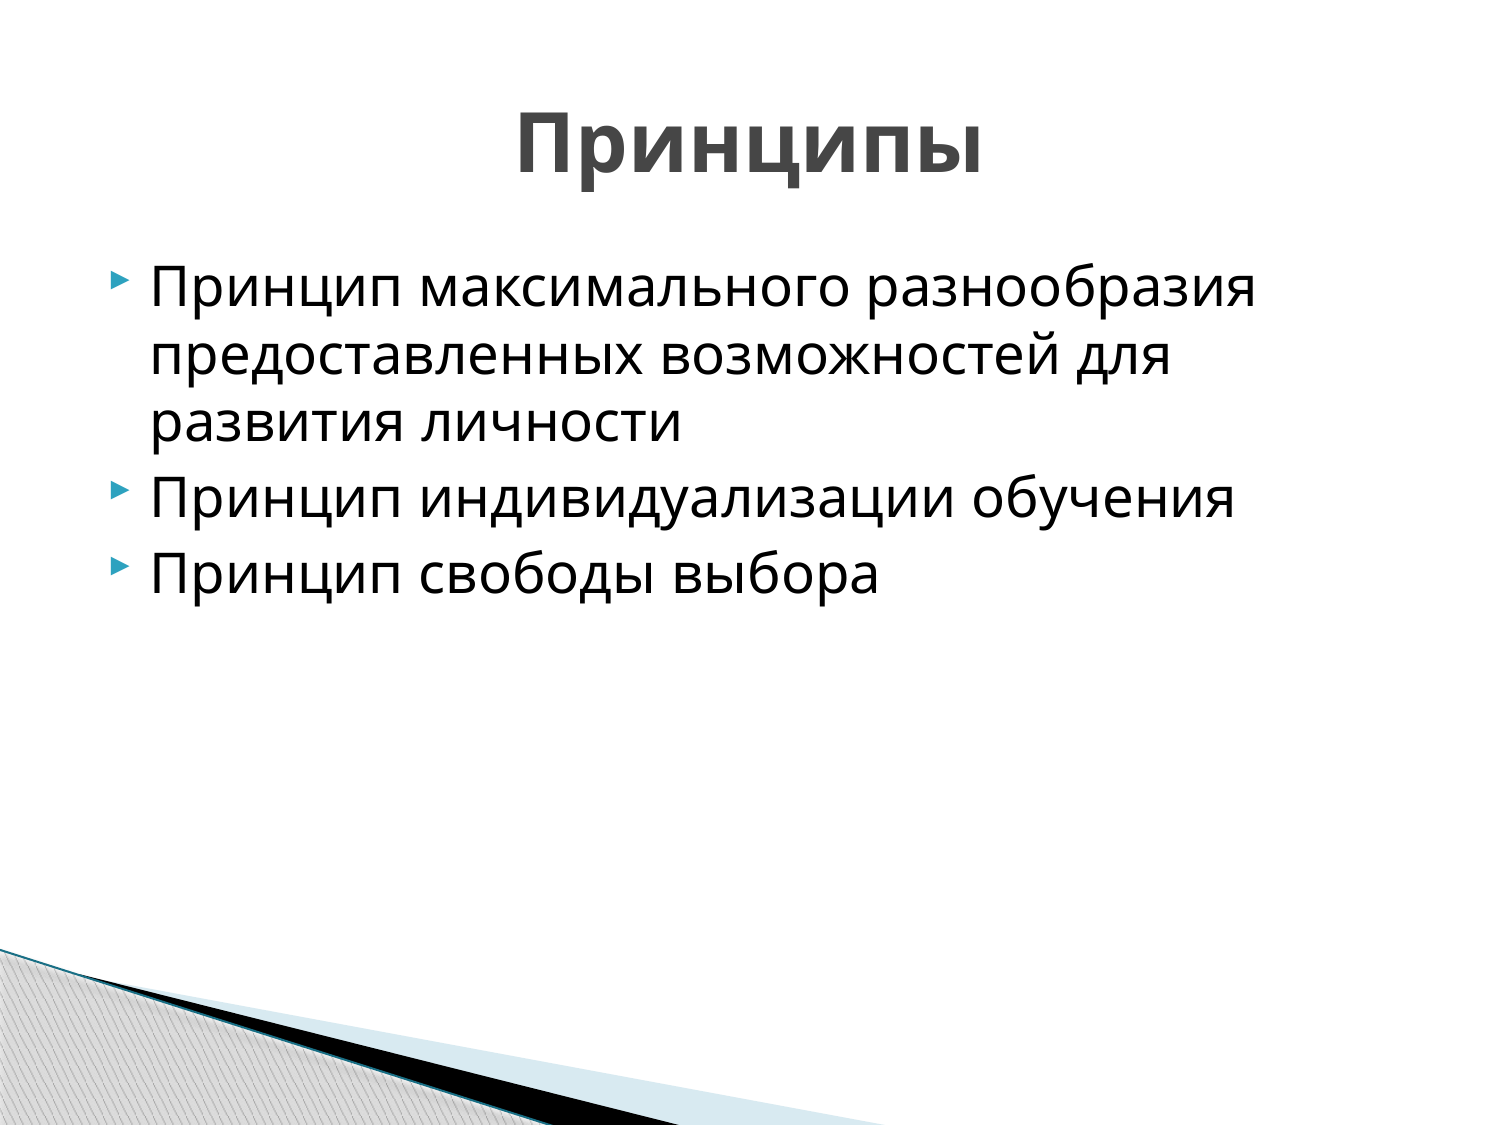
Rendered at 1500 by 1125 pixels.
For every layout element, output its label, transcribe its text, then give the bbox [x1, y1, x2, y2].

title Принципы [75, 45, 1425, 233]
list Принцип максимального разнообразия предоставленных возможностей для развития личности Принцип индивидуализации обучения Принцип свободы выбора [75, 243, 1425, 986]
